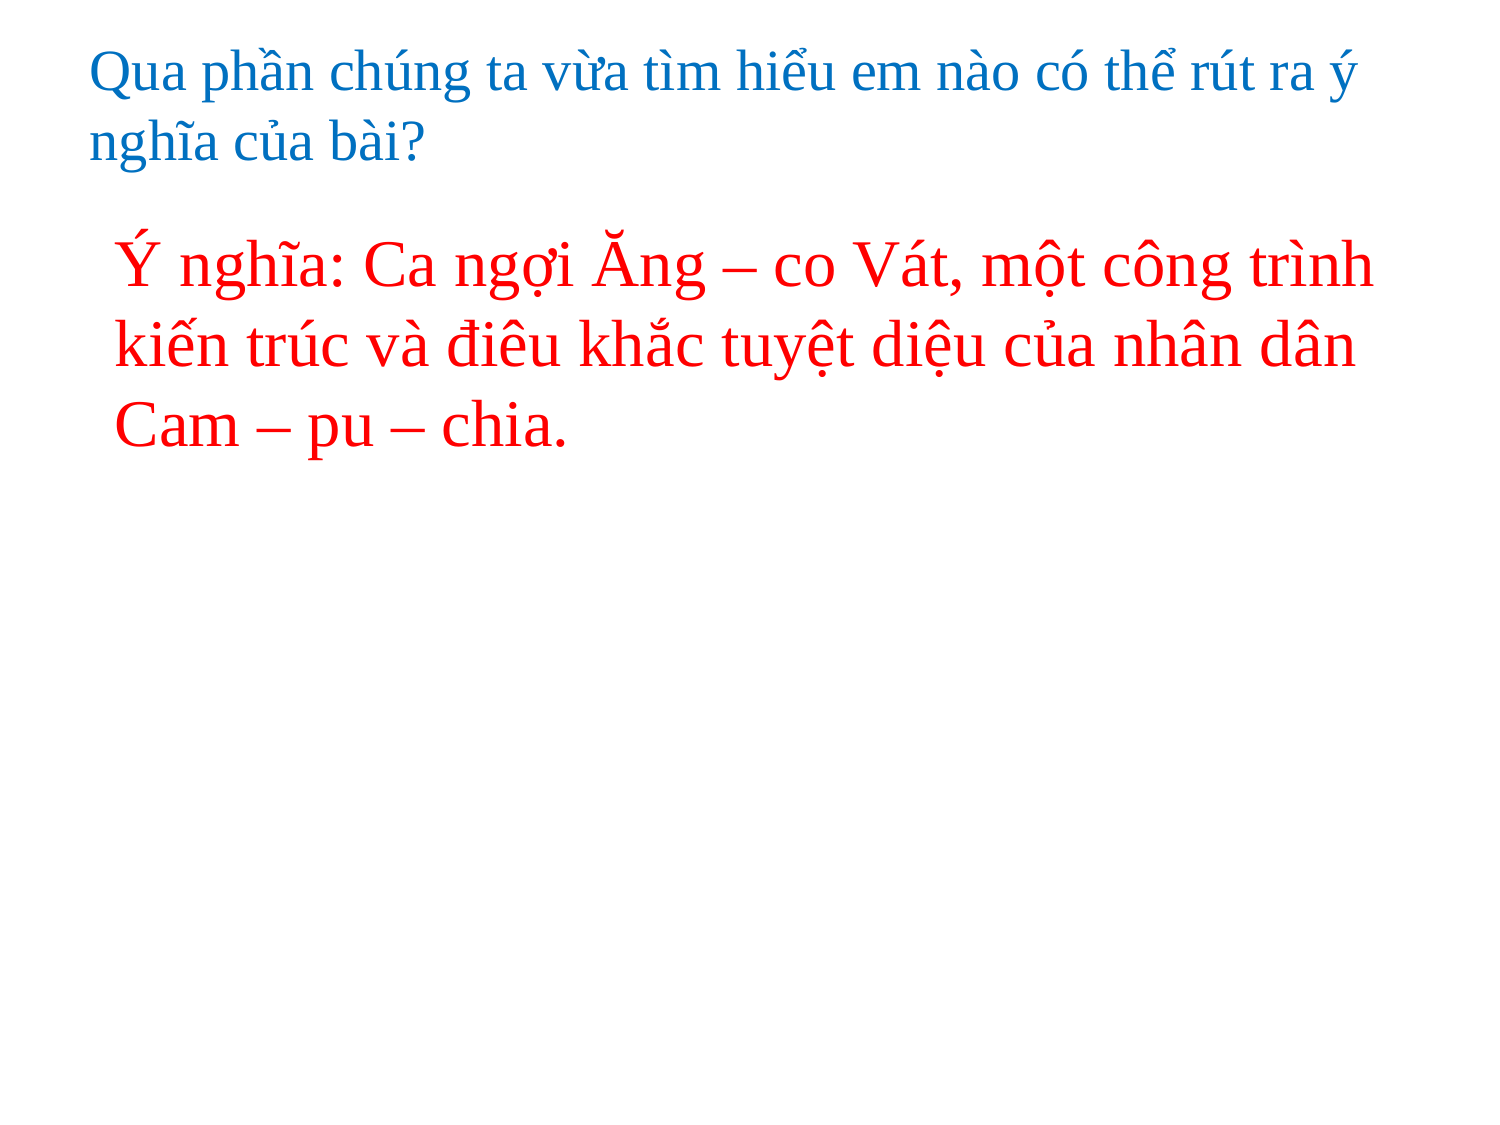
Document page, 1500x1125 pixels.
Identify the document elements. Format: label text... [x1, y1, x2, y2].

text_box Qua phần chúng ta vừa tìm hiểu em nào có thể rút ra ý nghĩa của bài? [75, 24, 1388, 180]
text_box Ý nghĩa: Ca ngợi Ăng – co Vát, một công trình kiến trúc và điêu khắc tuyệt diệu của nhân dân Cam – pu – chia. [99, 212, 1500, 513]
